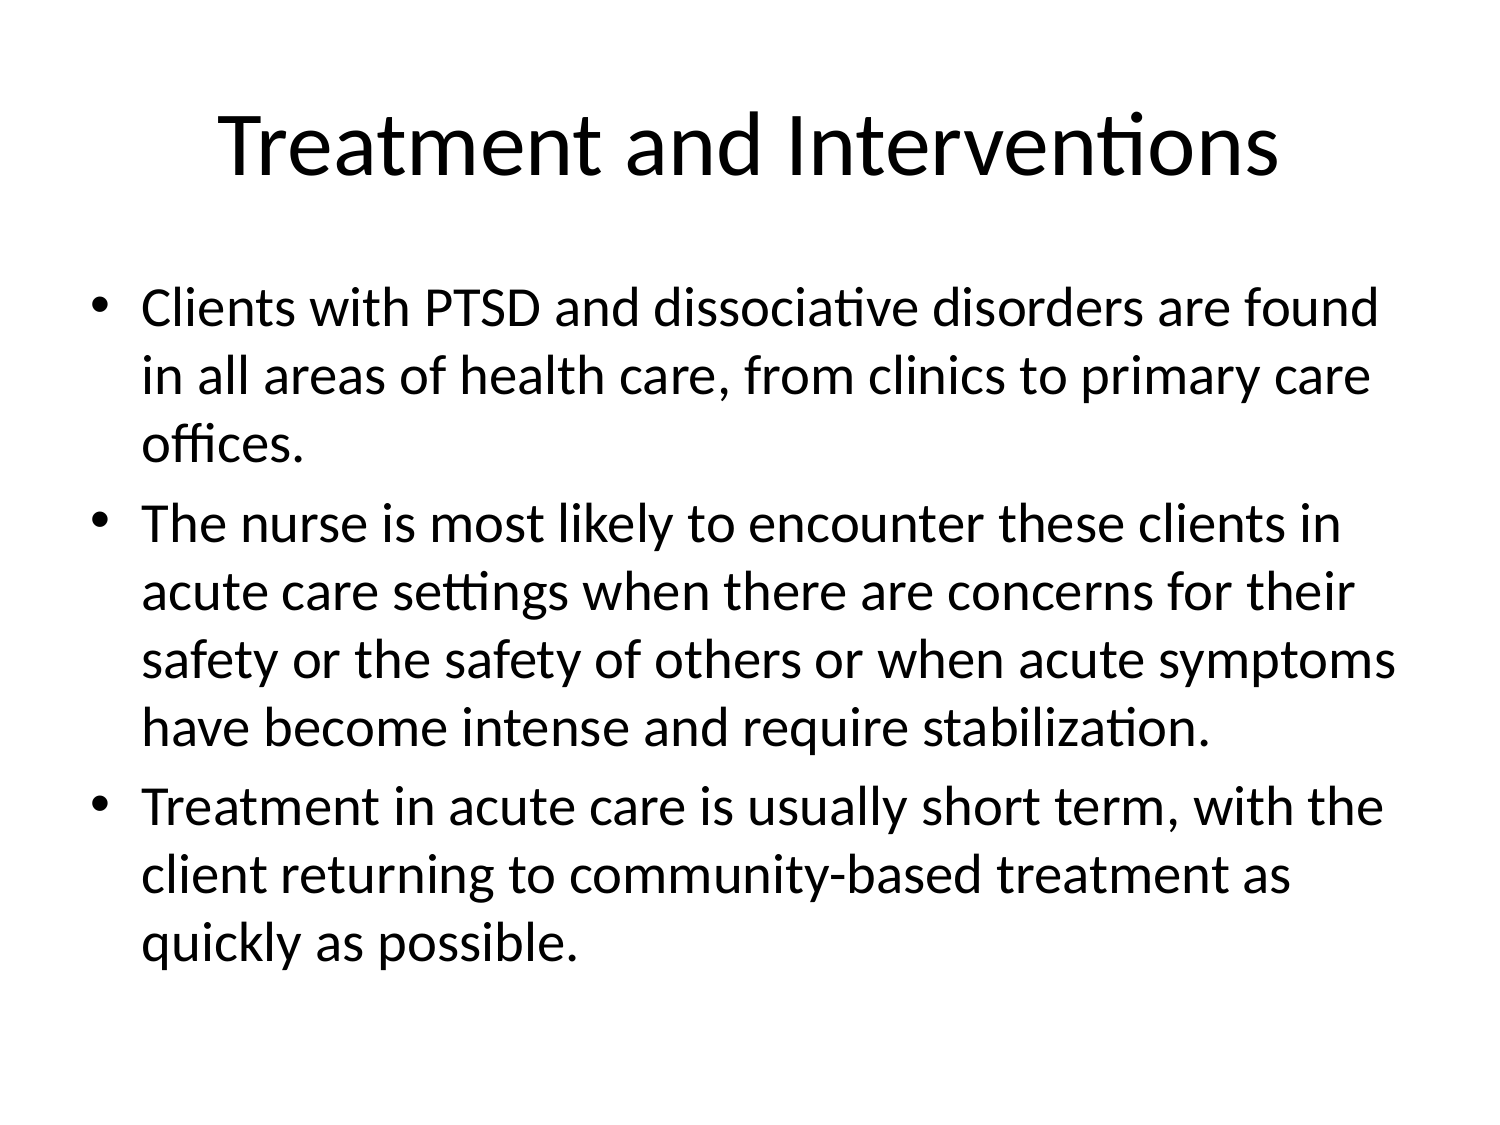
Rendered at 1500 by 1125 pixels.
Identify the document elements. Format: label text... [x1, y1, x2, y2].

title Treatment and Interventions [75, 45, 1425, 233]
list Clients with PTSD and dissociative disorders are found in all areas of health care, from clinics to primary care offices. The nurse is most likely to encounter these clients in acute care settings when there are concerns for their safety or the safety of others or when acute symptoms have become intense and require stabilization. Treatment in acute care is usually short term, with the client returning to community-based treatment as quickly as possible. [75, 262, 1425, 1005]
